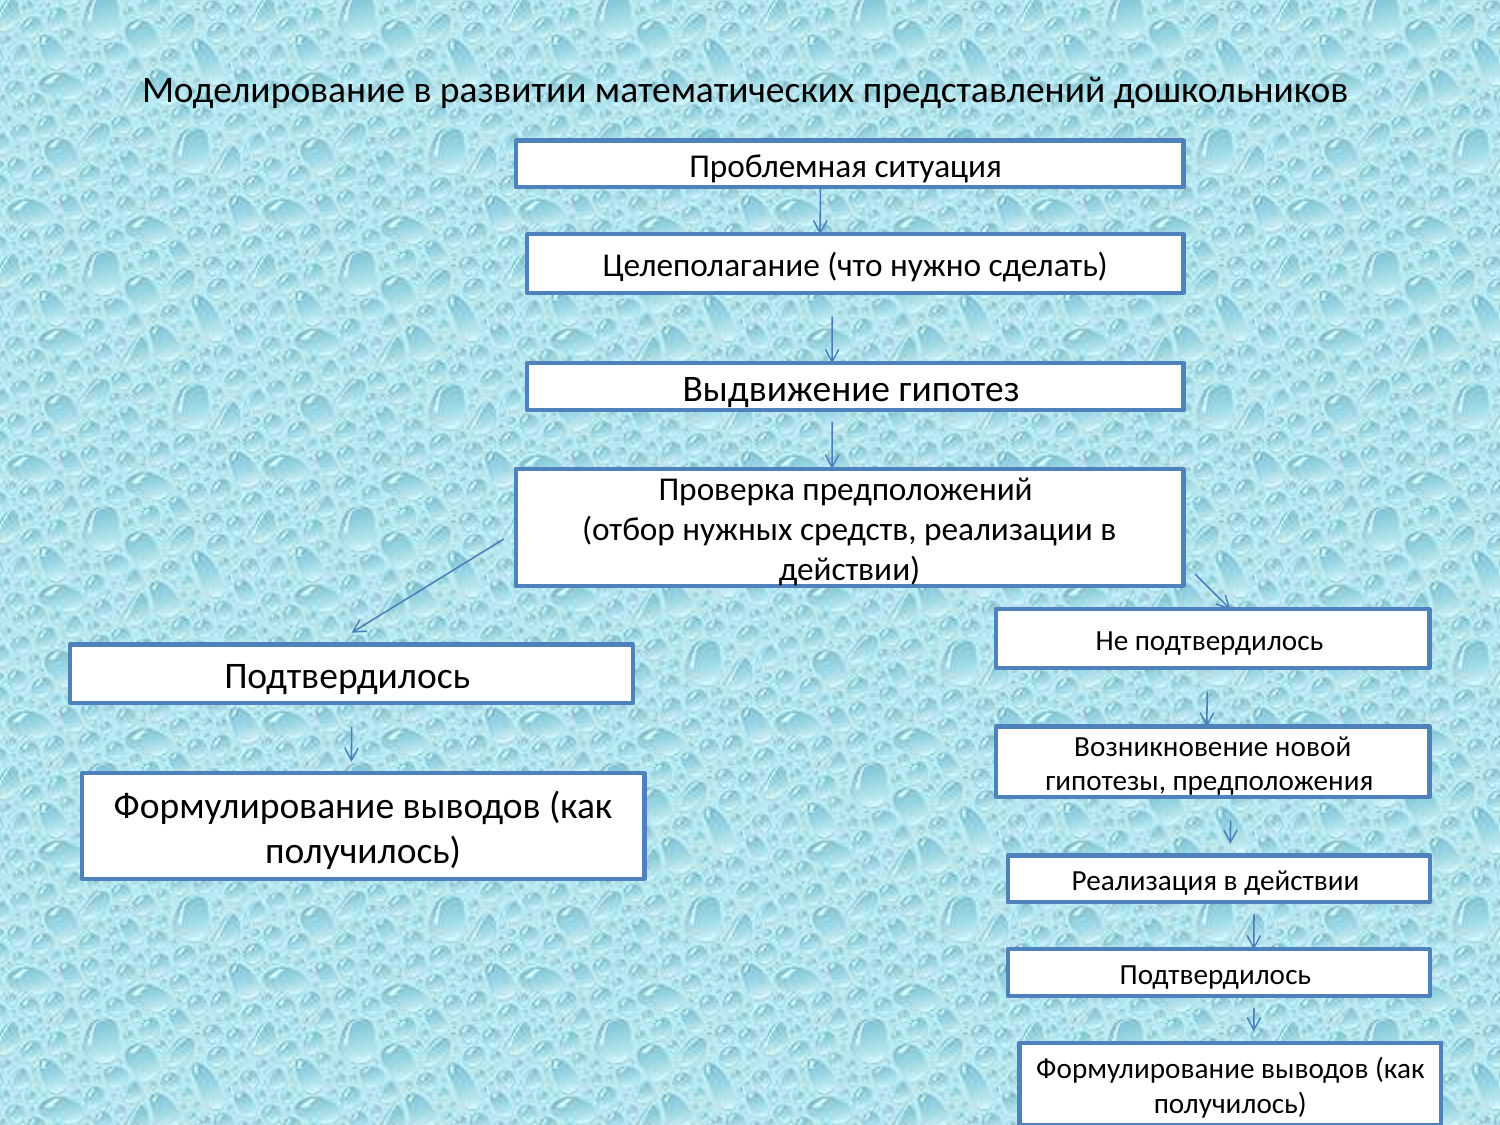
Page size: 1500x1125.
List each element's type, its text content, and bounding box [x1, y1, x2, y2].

text_box Выдвижение гипотез [525, 361, 1186, 412]
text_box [1195, 573, 1231, 610]
text_box Не подтвердилось [994, 607, 1432, 670]
text_box Подтвердилось [68, 642, 635, 705]
text_box Подтвердилось [1006, 947, 1432, 998]
picture [0, 0, 1500, 1125]
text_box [351, 538, 505, 633]
text_box Проверка предположений (отбор нужных средств, реализации в действии) [514, 467, 1186, 588]
title Моделирование в развитии математических представлений дошкольников [75, 45, 1425, 176]
text_box Целеполагание (что нужно сделать) [525, 232, 1186, 295]
text_box Формулирование выводов (как получилось) [80, 771, 647, 881]
text_box Проблемная ситуация [514, 138, 1186, 189]
text_box Формулирование выводов (как получилось) [1017, 1041, 1443, 1125]
text_box Реализация в действии [1006, 853, 1432, 904]
text_box Возникновение новой гипотезы, предположения [994, 724, 1432, 799]
